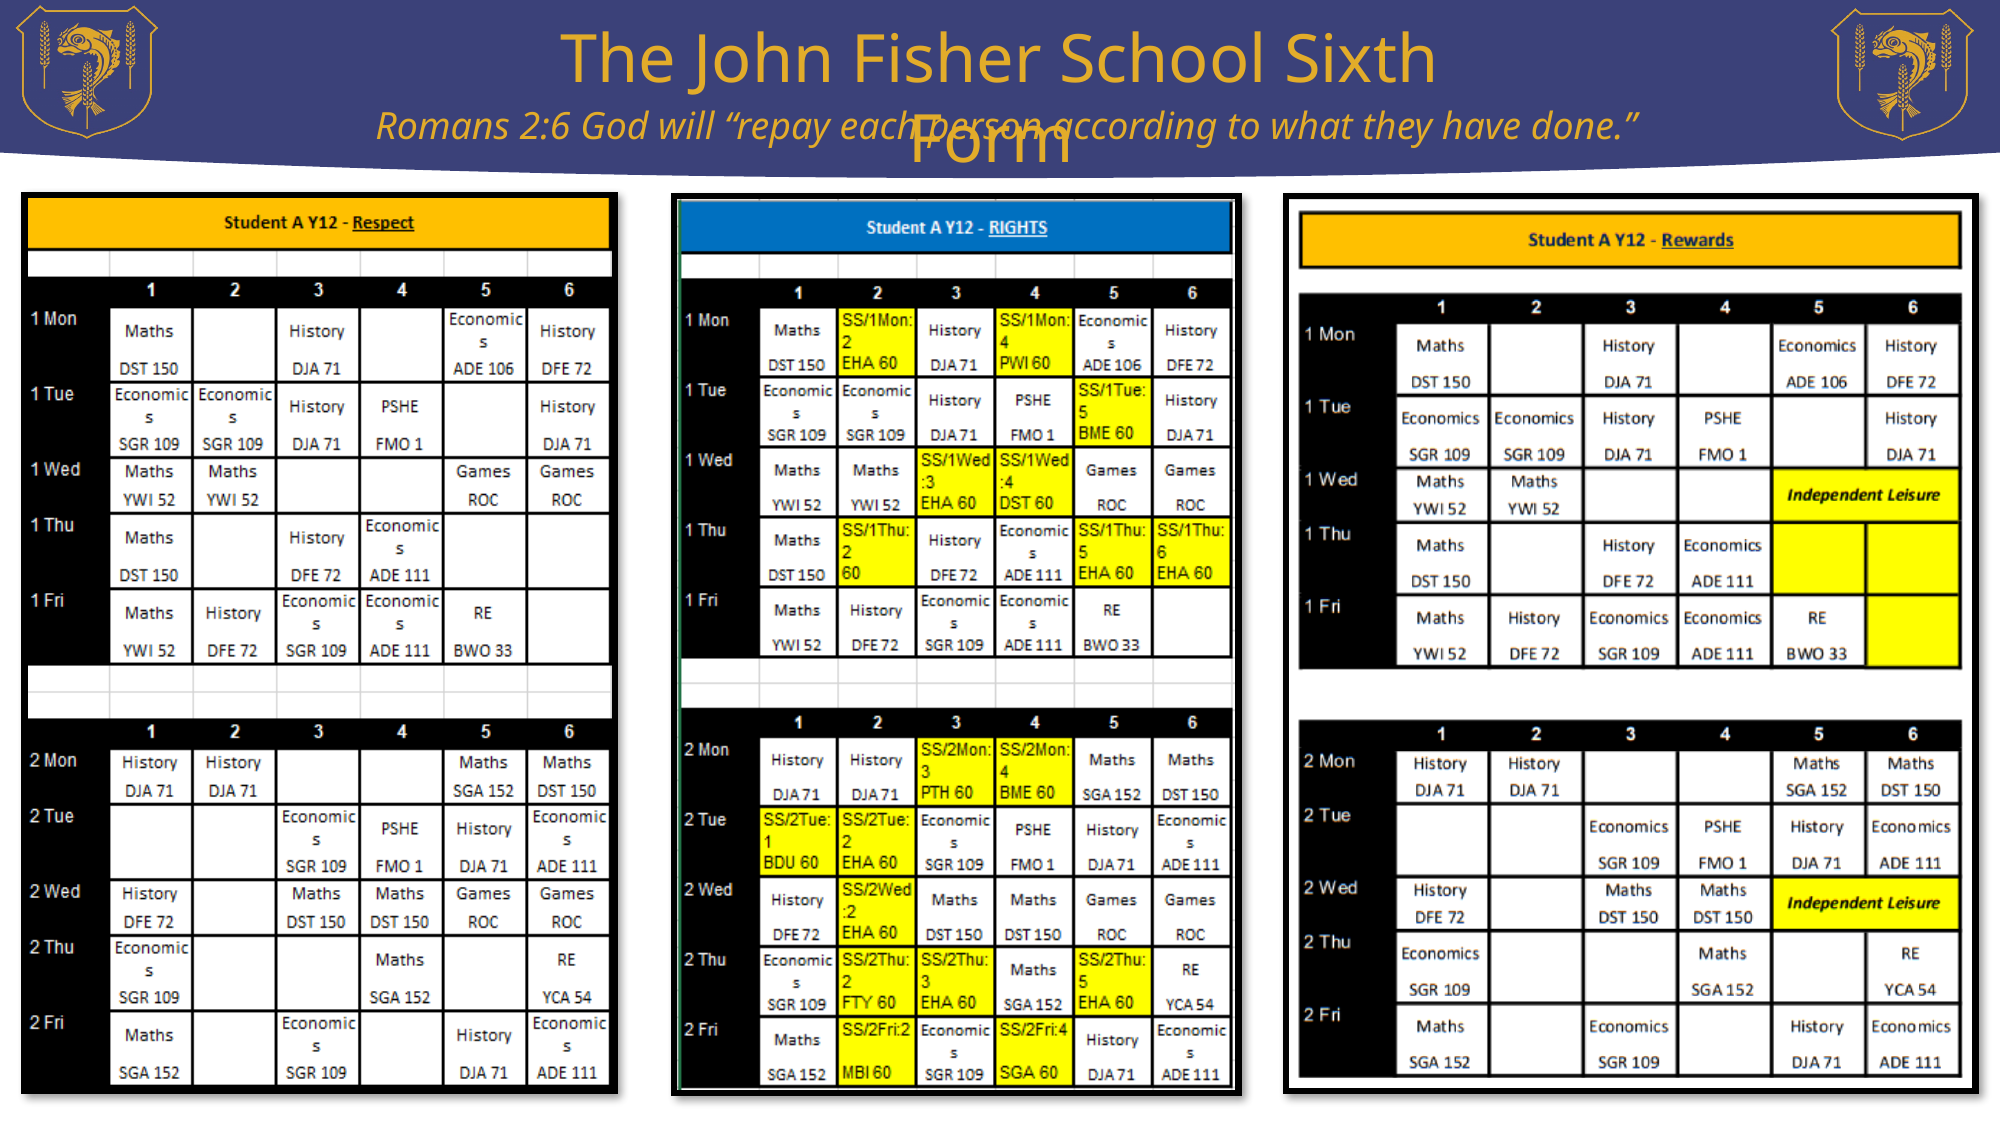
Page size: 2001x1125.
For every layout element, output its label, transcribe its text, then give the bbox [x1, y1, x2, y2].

picture [1830, 7, 1974, 141]
text_box Romans 2:6 God will “repay each person according to what they have done.” [360, 94, 500, 155]
picture [677, 199, 2000, 1090]
picture [27, 197, 612, 1089]
text_box Romans 2:6 God will “repay each person according to what they have done.” [1500, 94, 1653, 155]
text_box The John Fisher School Sixth Form [500, 8, 1500, 184]
text_box [0, 0, 2000, 173]
picture [15, 5, 158, 139]
